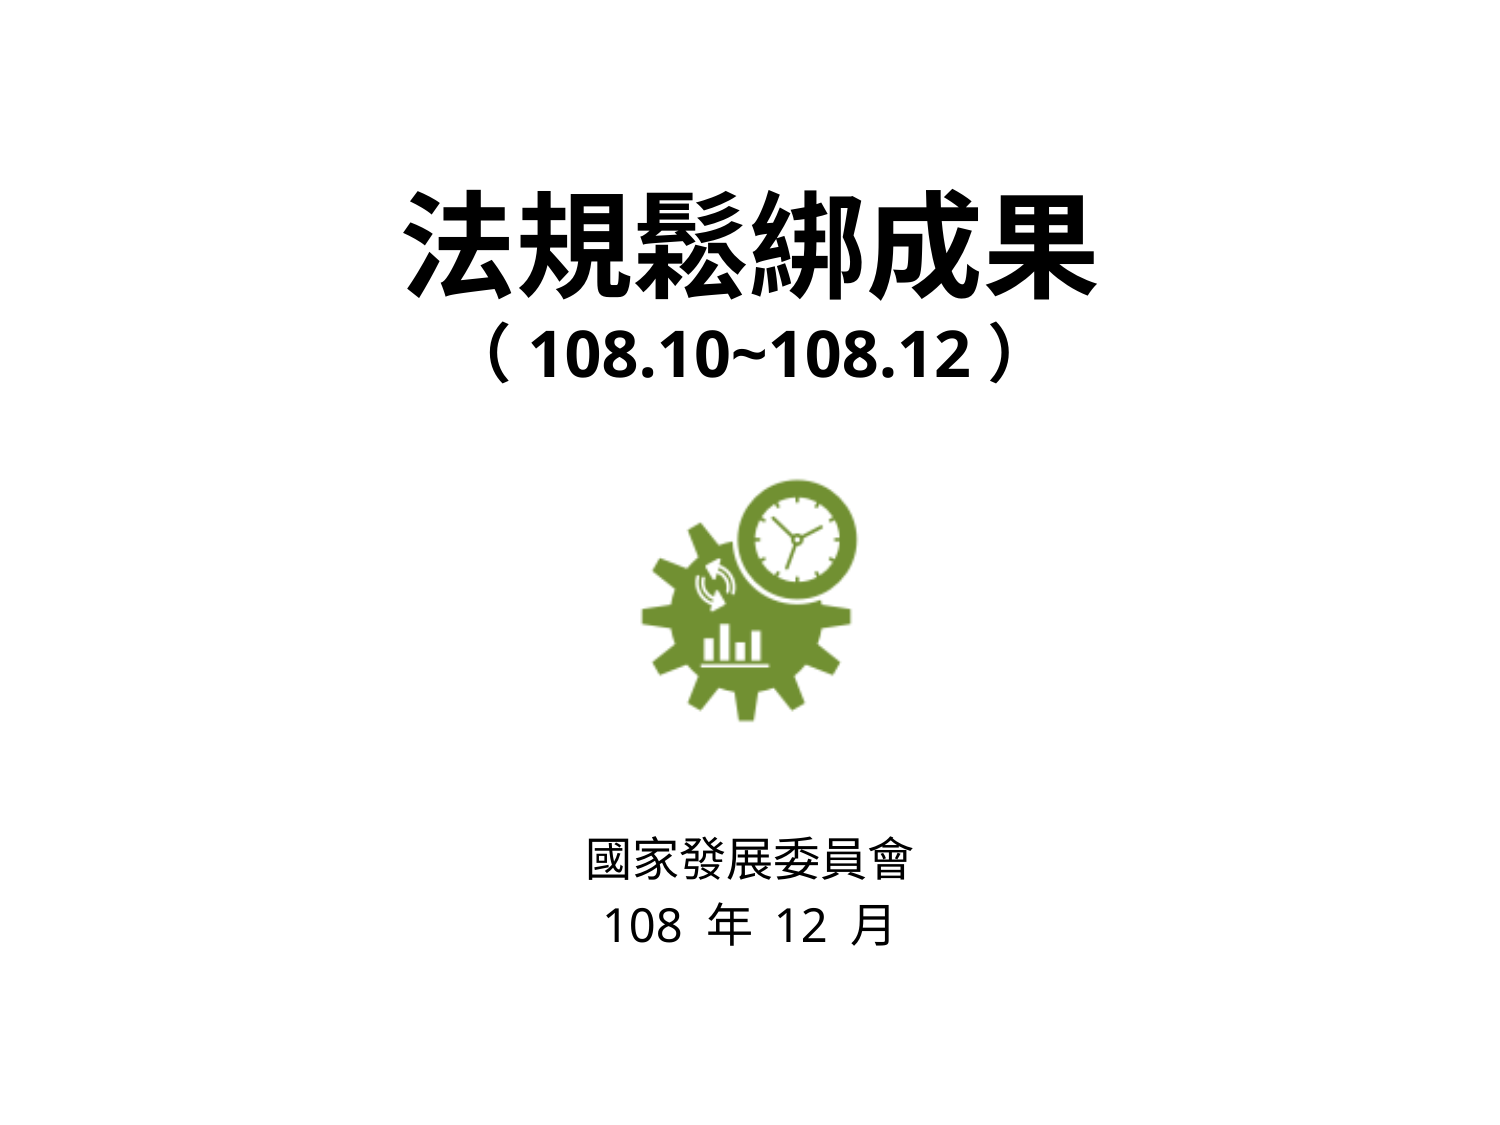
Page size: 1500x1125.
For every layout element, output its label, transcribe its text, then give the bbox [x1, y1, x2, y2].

title 法規鬆綁成果 （108.10~108.12） [112, 160, 1388, 402]
picture [616, 467, 884, 735]
subtitle 國家發展委員會 108 年 12 月 [225, 822, 1275, 961]
